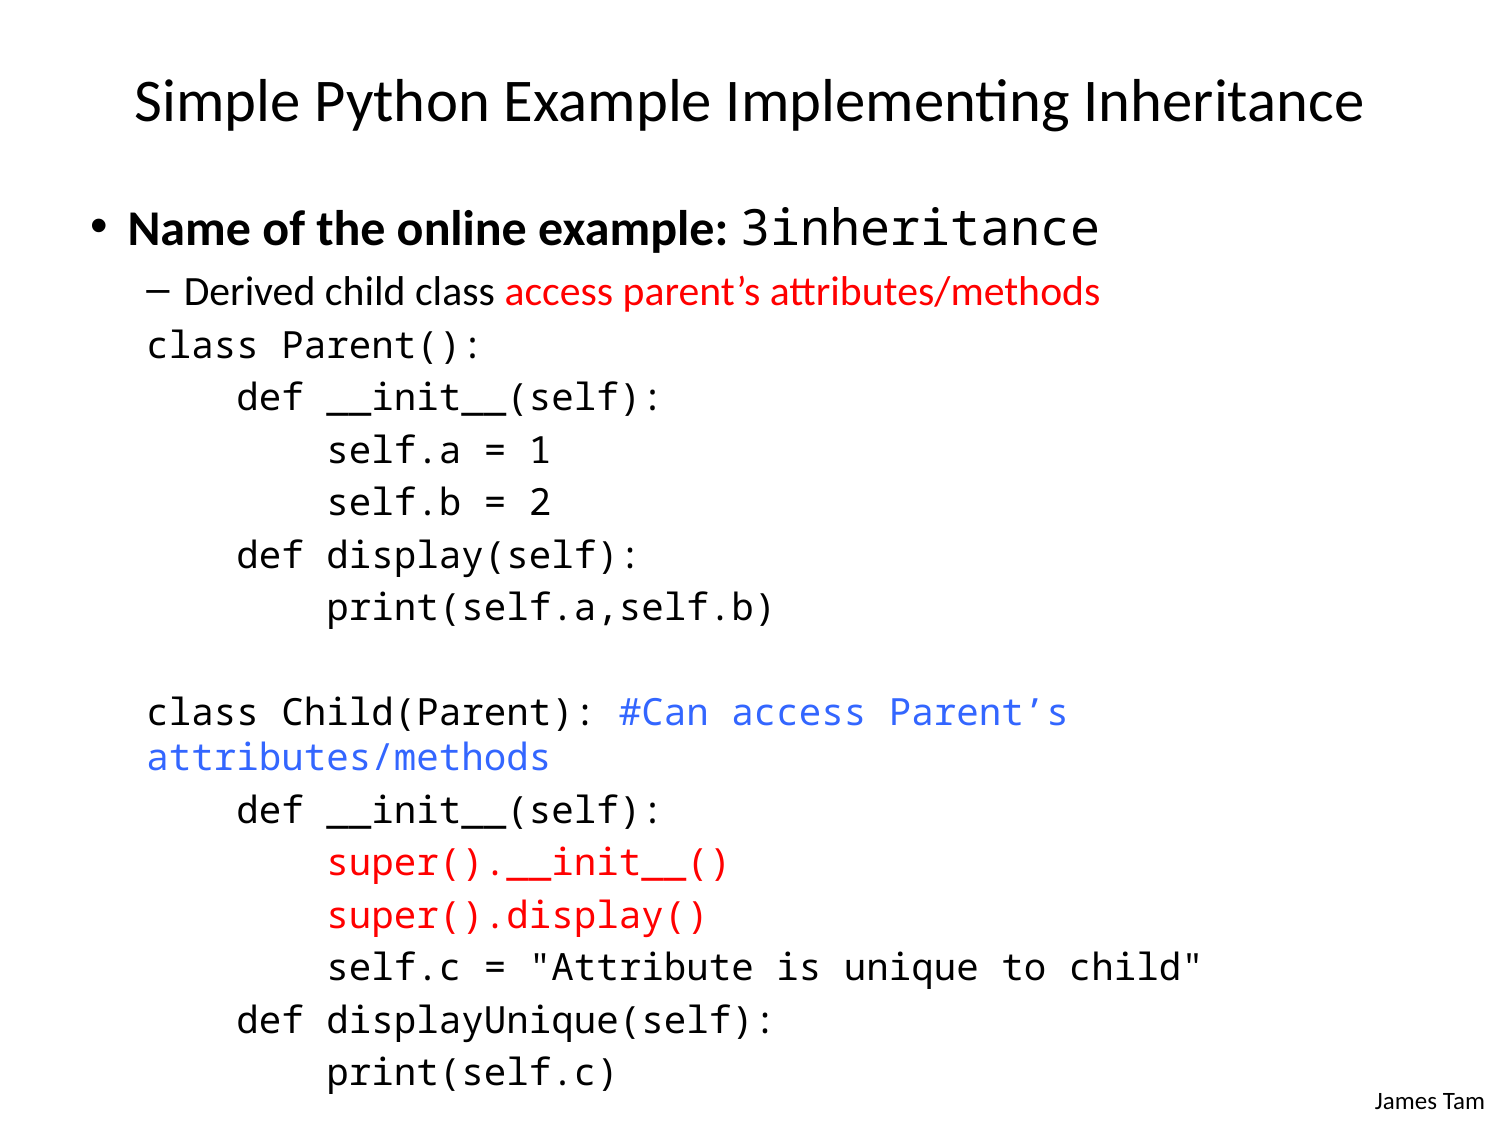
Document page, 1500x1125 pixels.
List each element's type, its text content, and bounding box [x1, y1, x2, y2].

list Name of the online example: 3inheritance Derived child class access parent’s attributes/methods class Parent(): def __init__(self): self.a = 1 self.b = 2 def display(self): print(self.a,self.b) class Child(Parent): #Can access Parent’s attributes/methods def __init__(self): super().__init__() super().display() self.c = "Attribute is unique to child" def displayUnique(self): print(self.c) [75, 187, 1425, 1075]
title Simple Python Example Implementing Inheritance [75, 45, 1425, 150]
